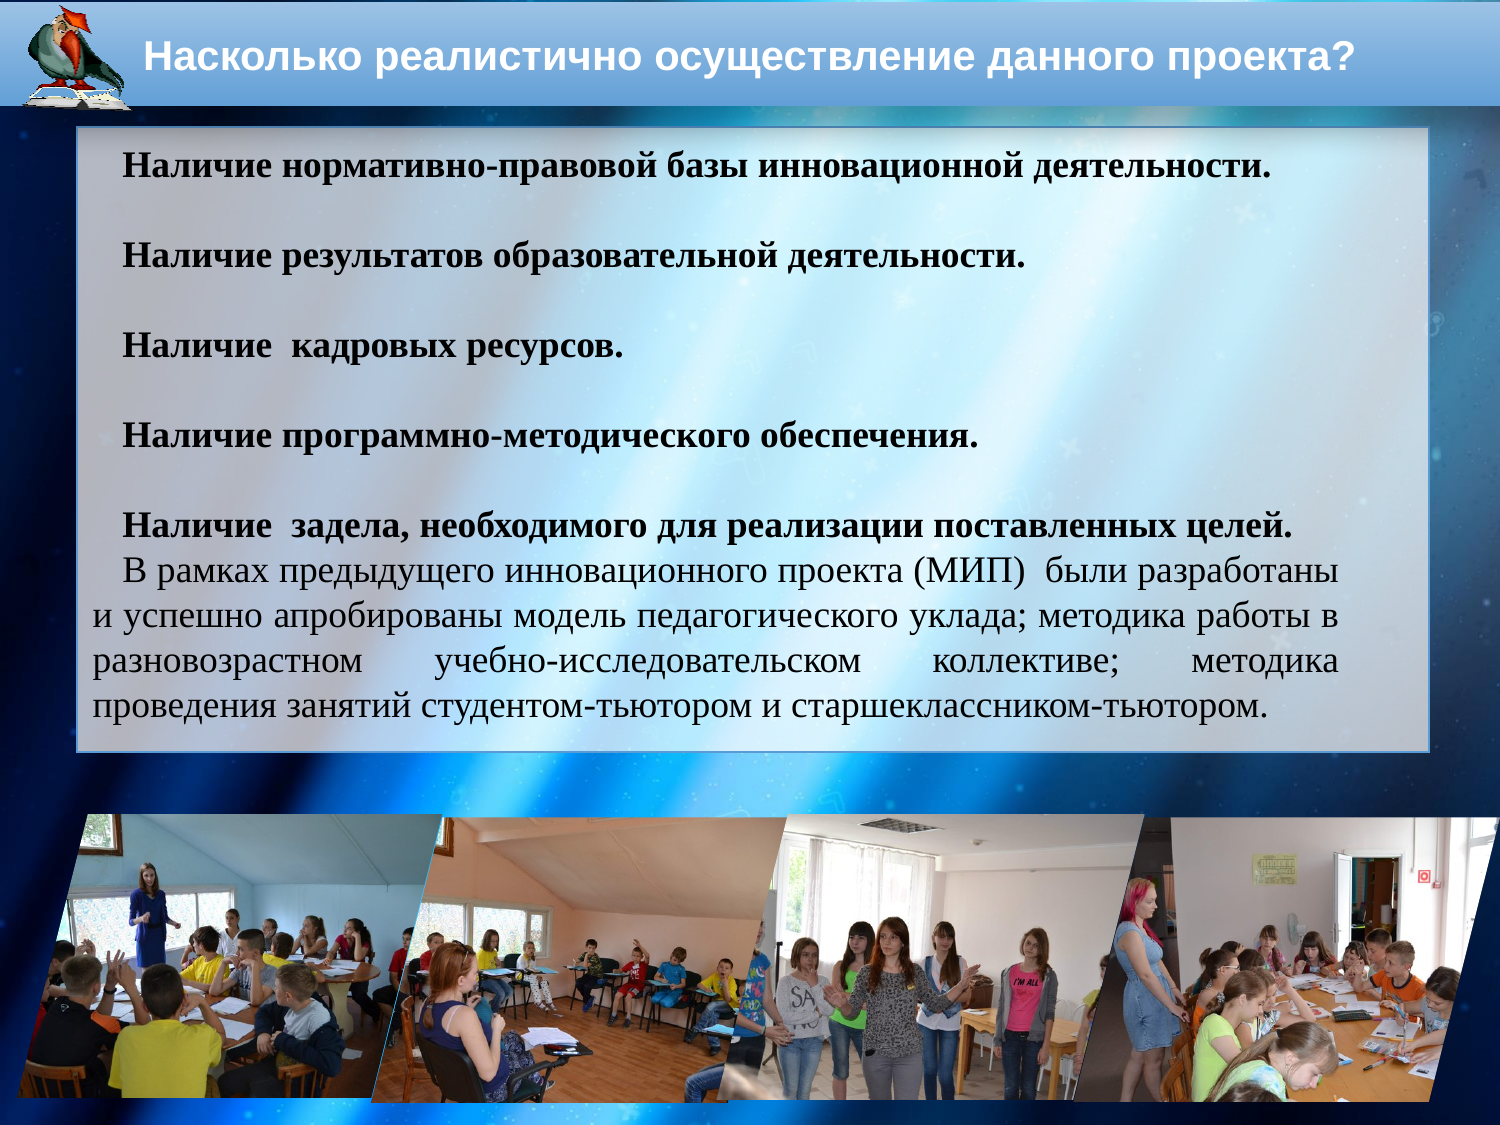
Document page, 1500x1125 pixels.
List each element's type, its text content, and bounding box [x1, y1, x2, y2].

text_box [76, 154, 1430, 753]
text_box Насколько реалистично осуществление данного проекта? [0, 1, 1500, 107]
picture [0, 2, 1500, 1125]
text_box Наличие нормативно-правовой базы инновационной деятельности. Наличие результатов образовательной деятельности. Наличие кадровых ресурсов. Наличие программно-методического обеспечения. Наличие задела, необходимого для реализации поставленных целей. В рамках предыдущего инновационного проекта (МИП) были разработаны и успешно апробированы модель педагогического уклада; методика работы в разновозрастном учебно-исследовательском коллективе; методика проведения занятий студентом-тьютором и старшеклассником-тьютором. [78, 132, 1356, 732]
